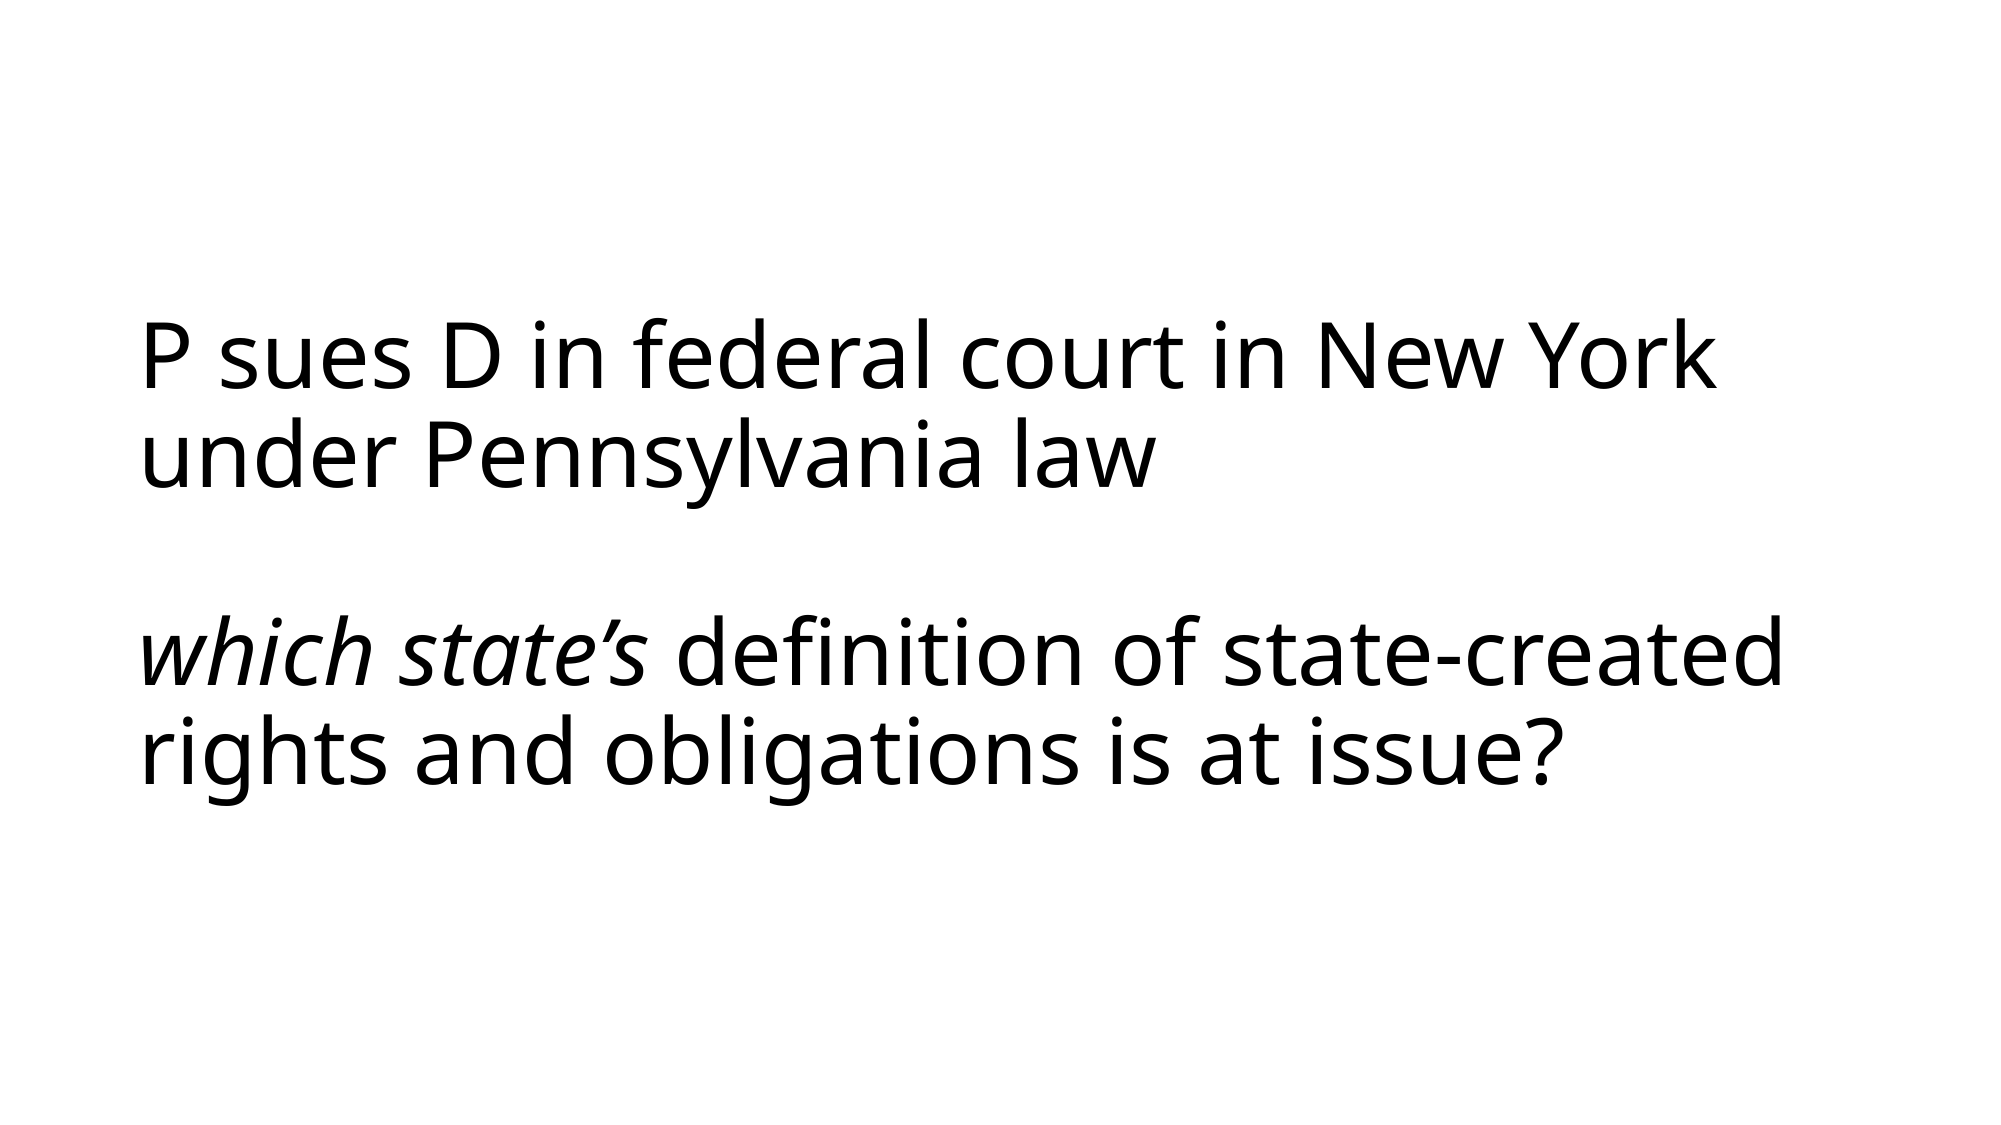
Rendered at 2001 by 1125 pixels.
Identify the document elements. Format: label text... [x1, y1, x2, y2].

title P sues D in federal court in New York under Pennsylvania law which state’s definition of state-created rights and obligations is at issue? [123, 59, 1863, 1054]
